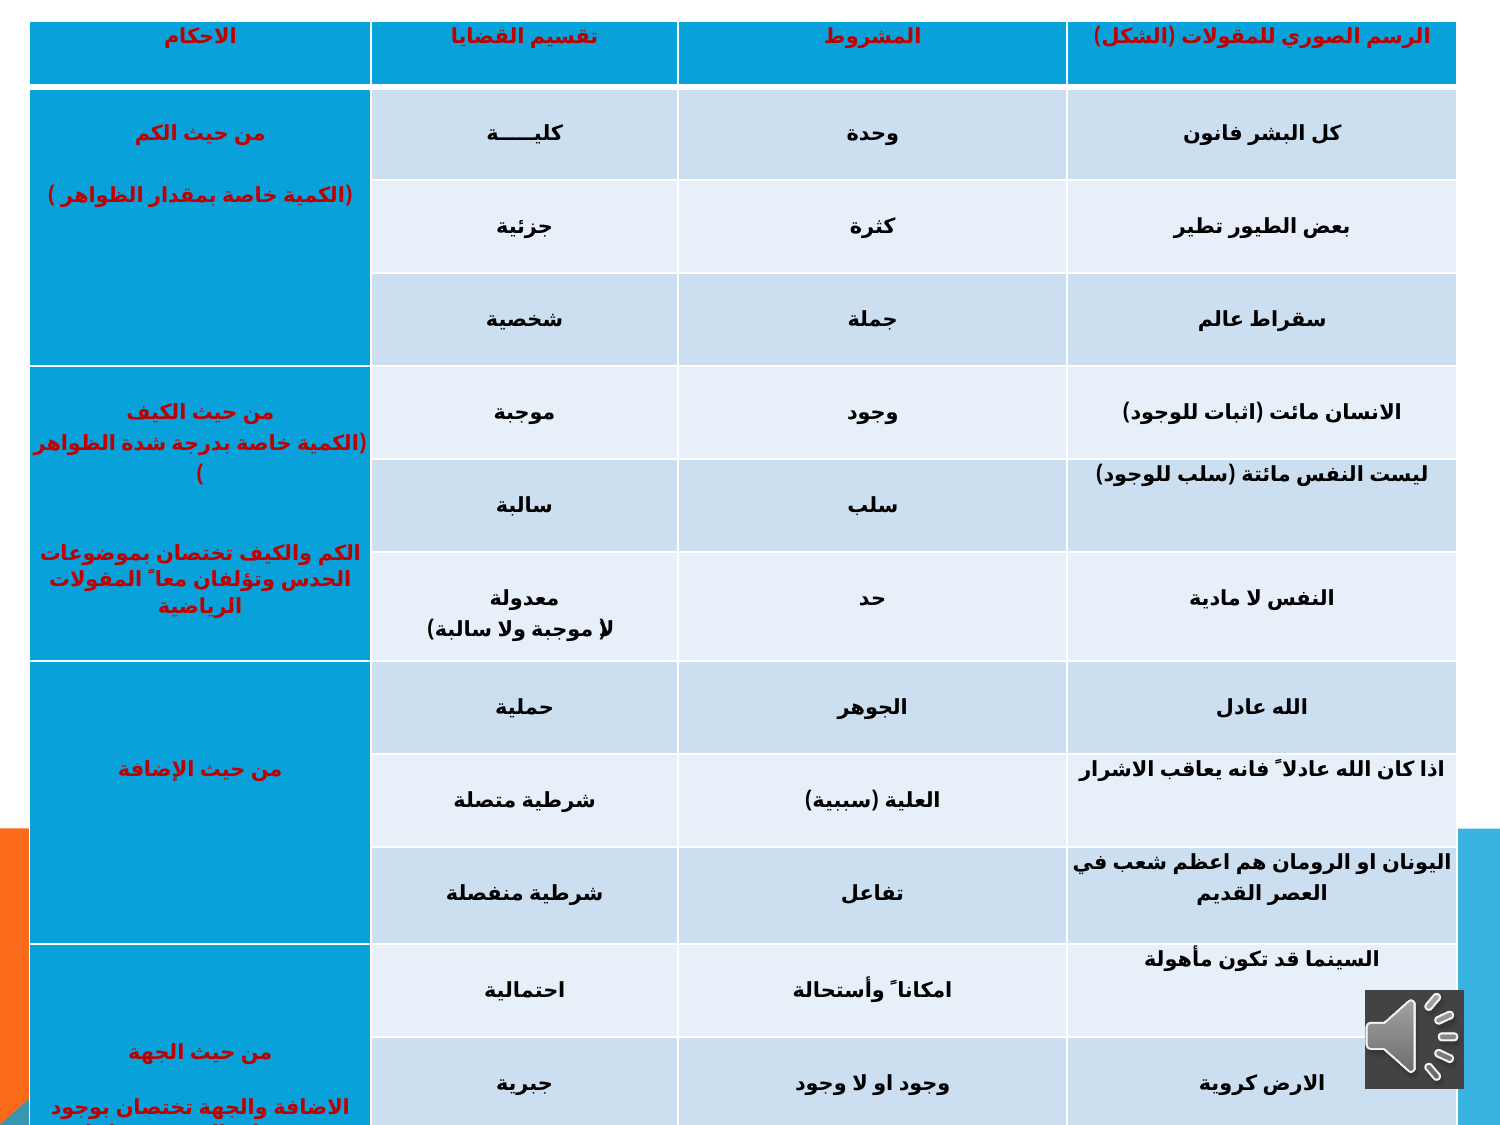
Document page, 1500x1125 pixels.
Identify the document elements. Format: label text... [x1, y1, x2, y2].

table_cell حد [679, 553, 1066, 660]
table_cell كثرة [679, 181, 1066, 272]
table_cell وجود [679, 367, 1066, 458]
table_cell الله عادل [1068, 662, 1456, 753]
table_cell الارض كروية [1068, 1038, 1456, 1125]
table_cell من حيث الكم (الكمية خاصة بمقدار الظواهر ) [30, 90, 370, 365]
table_cell من حيث الكيف (الكمية خاصة بدرجة شدة الظواهر ) الكم والكيف تختصان بموضوعات الحدس وتؤلفان معا ً المقولات الرياضية [30, 367, 370, 660]
table_cell وجود او لا وجود [679, 1038, 1066, 1125]
table_cell سالبة [372, 460, 677, 551]
table_header الرسم الصوري للمقولات (الشكل) [1068, 22, 1456, 84]
table_cell موجبة [372, 367, 677, 458]
table_cell الانسان مائت (اثبات للوجود) [1068, 367, 1456, 458]
table_cell معدولة (لا موجبة ولا سالبة) [372, 553, 677, 660]
table_cell العلية (سببية) [679, 755, 1066, 846]
table_cell شرطية منفصلة [372, 848, 677, 943]
table_header تقسيم القضايا [372, 22, 677, 84]
picture [1364, 989, 1465, 1090]
table_cell كليـــــة [372, 90, 677, 179]
table_cell كل البشر فانون [1068, 90, 1456, 179]
table_cell ليست النفس مائتة (سلب للوجود) [1068, 460, 1456, 551]
table_header الاحكام [30, 22, 370, 84]
table_cell الجوهر [679, 662, 1066, 753]
table_cell سقراط عالم [1068, 274, 1456, 365]
table_cell شخصية [372, 274, 677, 365]
table_cell بعض الطيور تطير [1068, 181, 1456, 272]
table_cell جبرية [372, 1038, 677, 1125]
table_cell السينما قد تكون مأهولة [1068, 945, 1456, 1036]
table_cell سلب [679, 460, 1066, 551]
table_cell اليونان او الرومان هم اعظم شعب في العصر القديم [1068, 848, 1456, 943]
table_header المشروط [679, 22, 1066, 84]
table_cell حملية [372, 662, 677, 753]
table_cell احتمالية [372, 945, 677, 1036]
table_cell امكانا ً وأستحالة [679, 945, 1066, 1036]
table_cell اذا كان الله عادلا ً فانه يعاقب الاشرار [1068, 755, 1456, 846]
table_cell من حيث الإضافة [30, 662, 370, 943]
table_cell جزئية [372, 181, 677, 272]
table_cell جملة [679, 274, 1066, 365]
table_cell شرطية متصلة [372, 755, 677, 846]
table_cell تفاعل [679, 848, 1066, 943]
table_cell النفس لا مادية [1068, 553, 1456, 660]
table_cell من حيث الجهة الاضافة والجهة تختصان بوجود موضوعات الحدس وتؤلفان مقولات الحركة او التغير او العلم الطبيعي [30, 945, 370, 1125]
table_cell وحدة [679, 90, 1066, 179]
